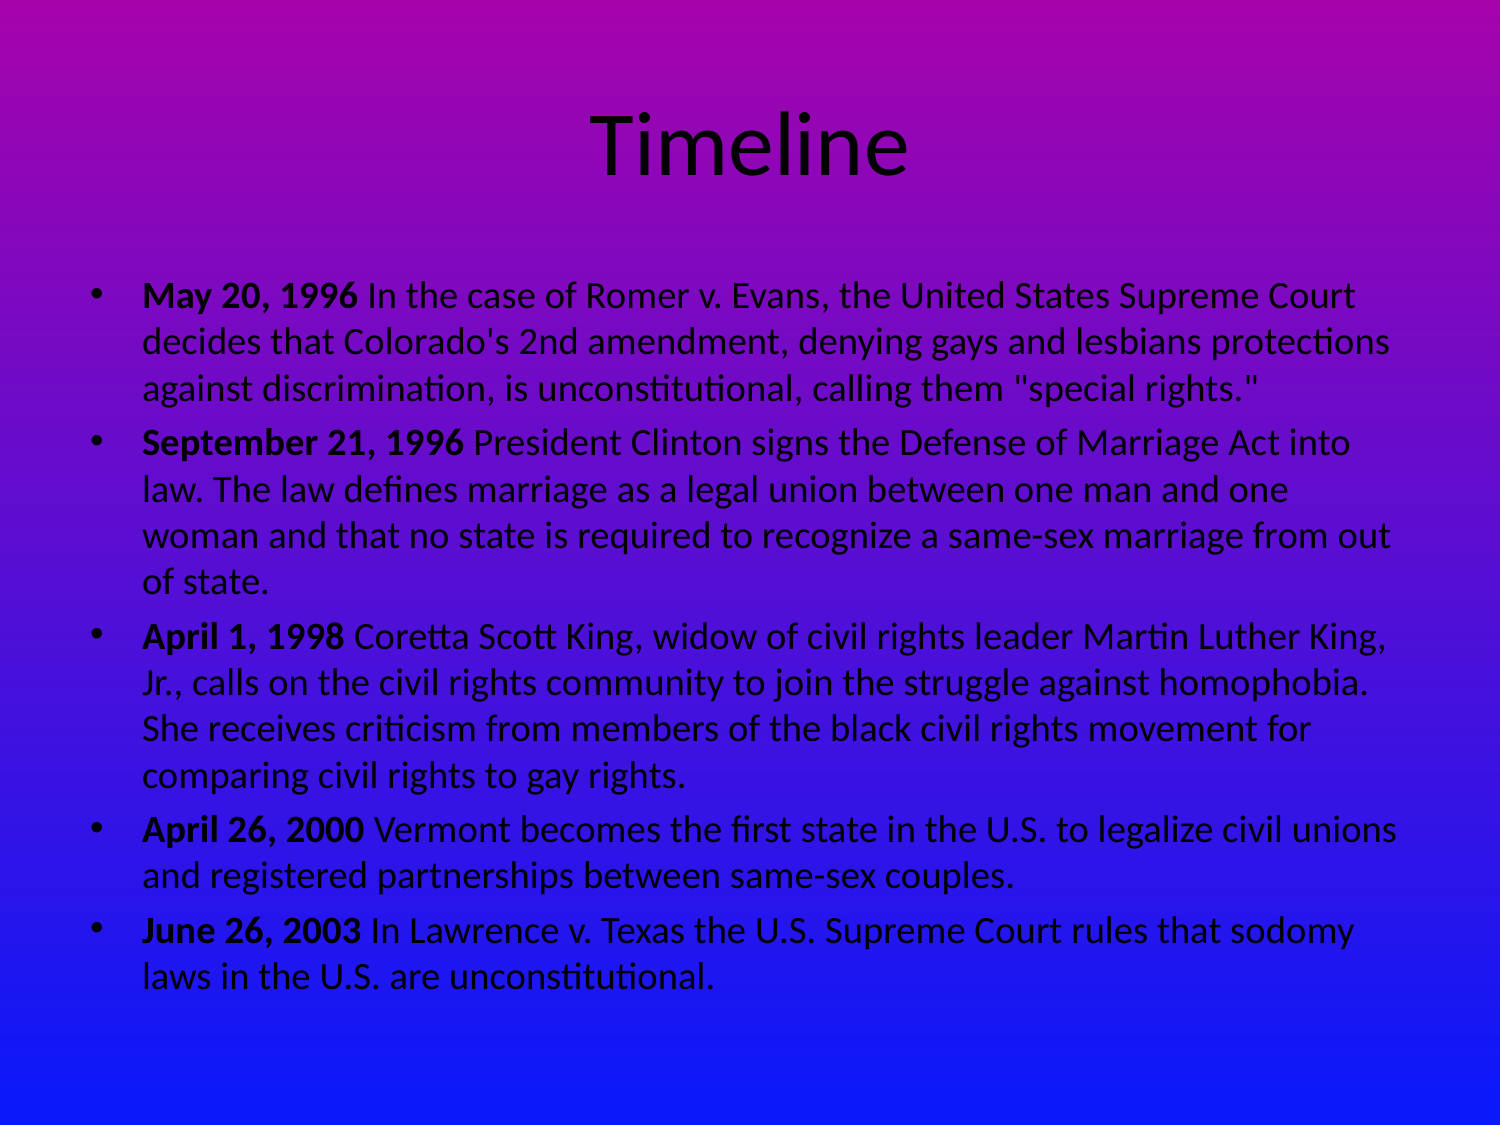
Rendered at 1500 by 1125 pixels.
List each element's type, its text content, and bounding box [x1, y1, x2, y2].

title Timeline [75, 45, 1425, 233]
list May 20, 1996 In the case of Romer v. Evans, the United States Supreme Court decides that Colorado's 2nd amendment, denying gays and lesbians protections against discrimination, is unconstitutional, calling them "special rights." September 21, 1996 President Clinton signs the Defense of Marriage Act into law. The law defines marriage as a legal union between one man and one woman and that no state is required to recognize a same-sex marriage from out of state. April 1, 1998 Coretta Scott King, widow of civil rights leader Martin Luther King, Jr., calls on the civil rights community to join the struggle against homophobia. She receives criticism from members of the black civil rights movement for comparing civil rights to gay rights. April 26, 2000 Vermont becomes the first state in the U.S. to legalize civil unions and registered partnerships between same-sex couples. June 26, 2003 In Lawrence v. Texas the U.S. Supreme Court rules that sodomy laws in the U.S. are unconstitutional. [75, 262, 1425, 1005]
